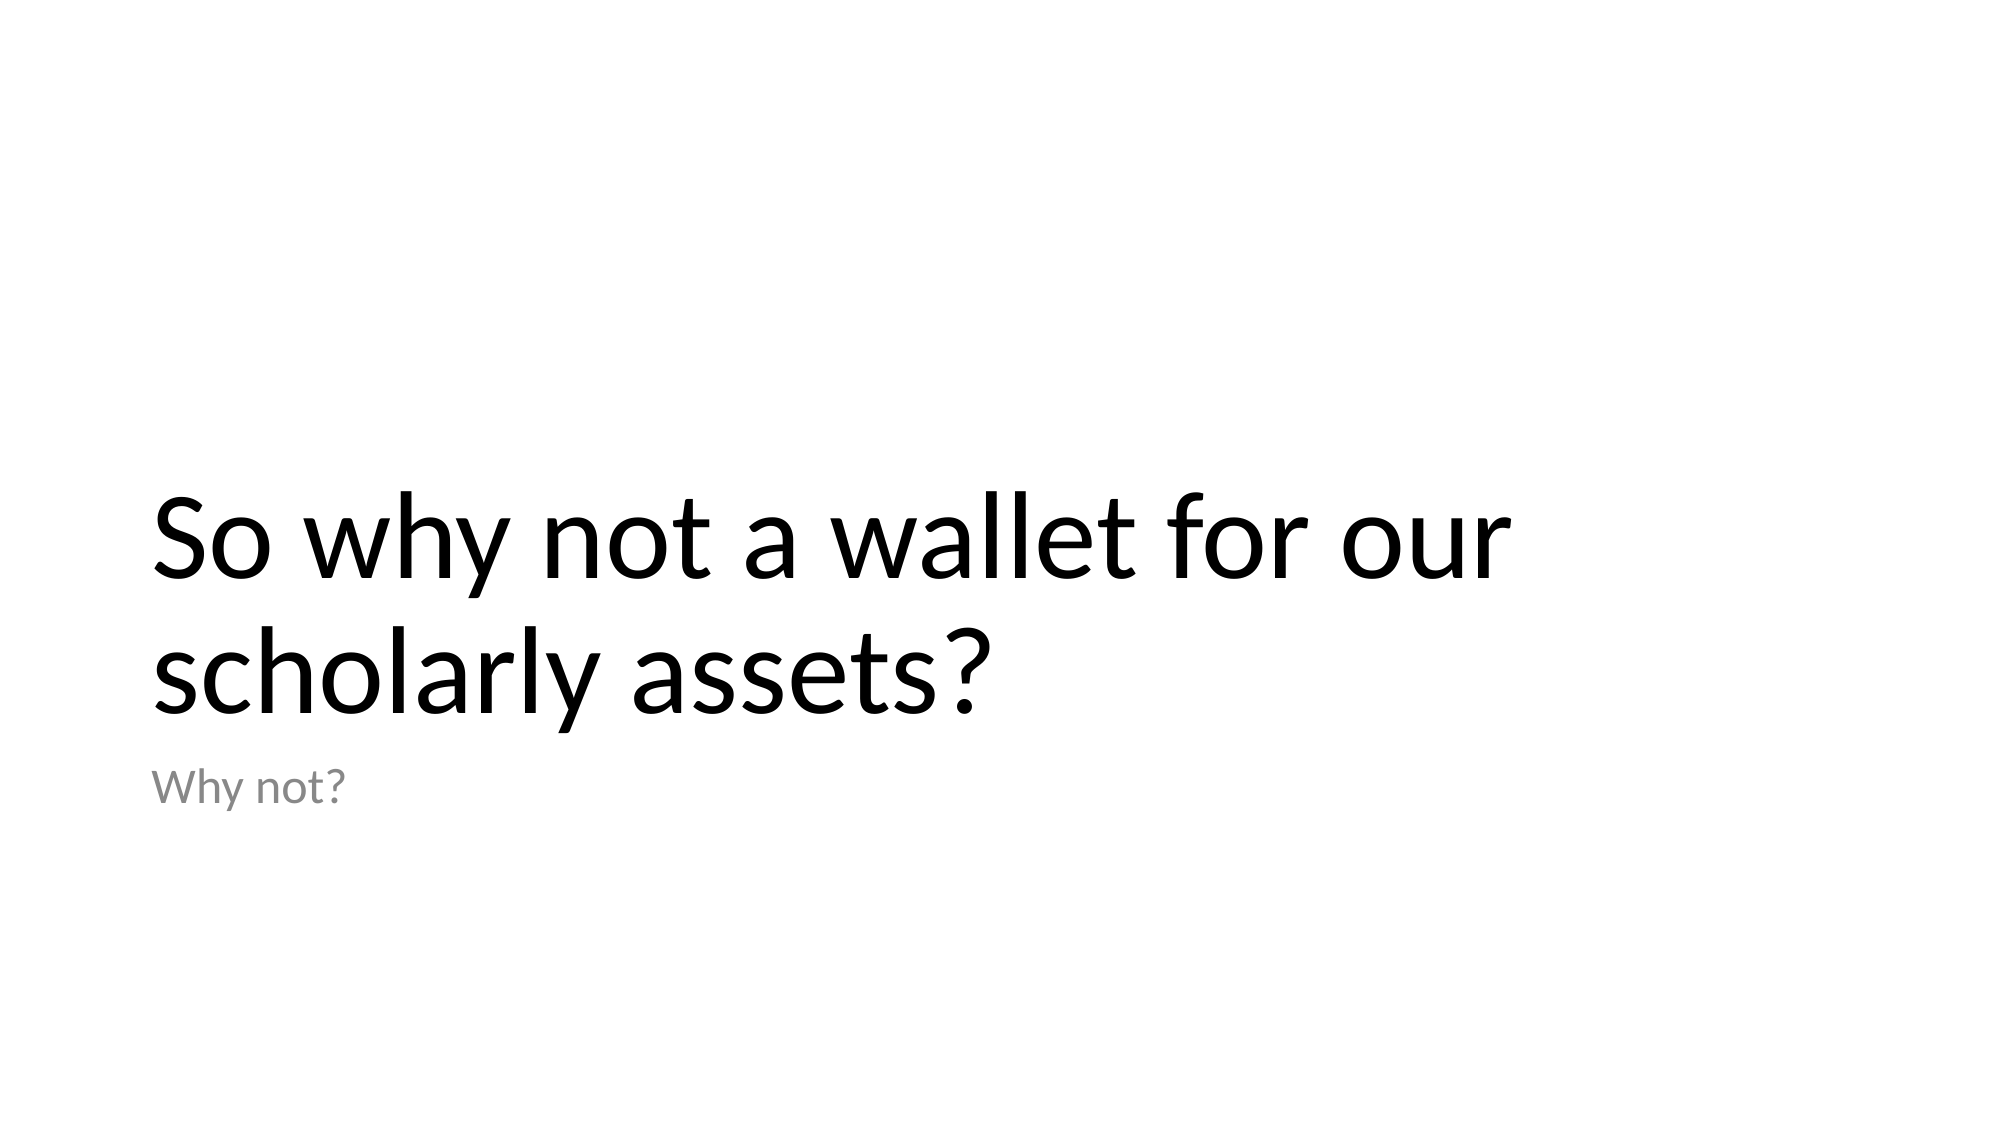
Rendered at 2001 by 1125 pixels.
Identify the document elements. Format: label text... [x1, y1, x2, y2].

title So why not a wallet for our scholarly assets? [136, 280, 1862, 749]
list Why not? [136, 752, 1862, 999]
